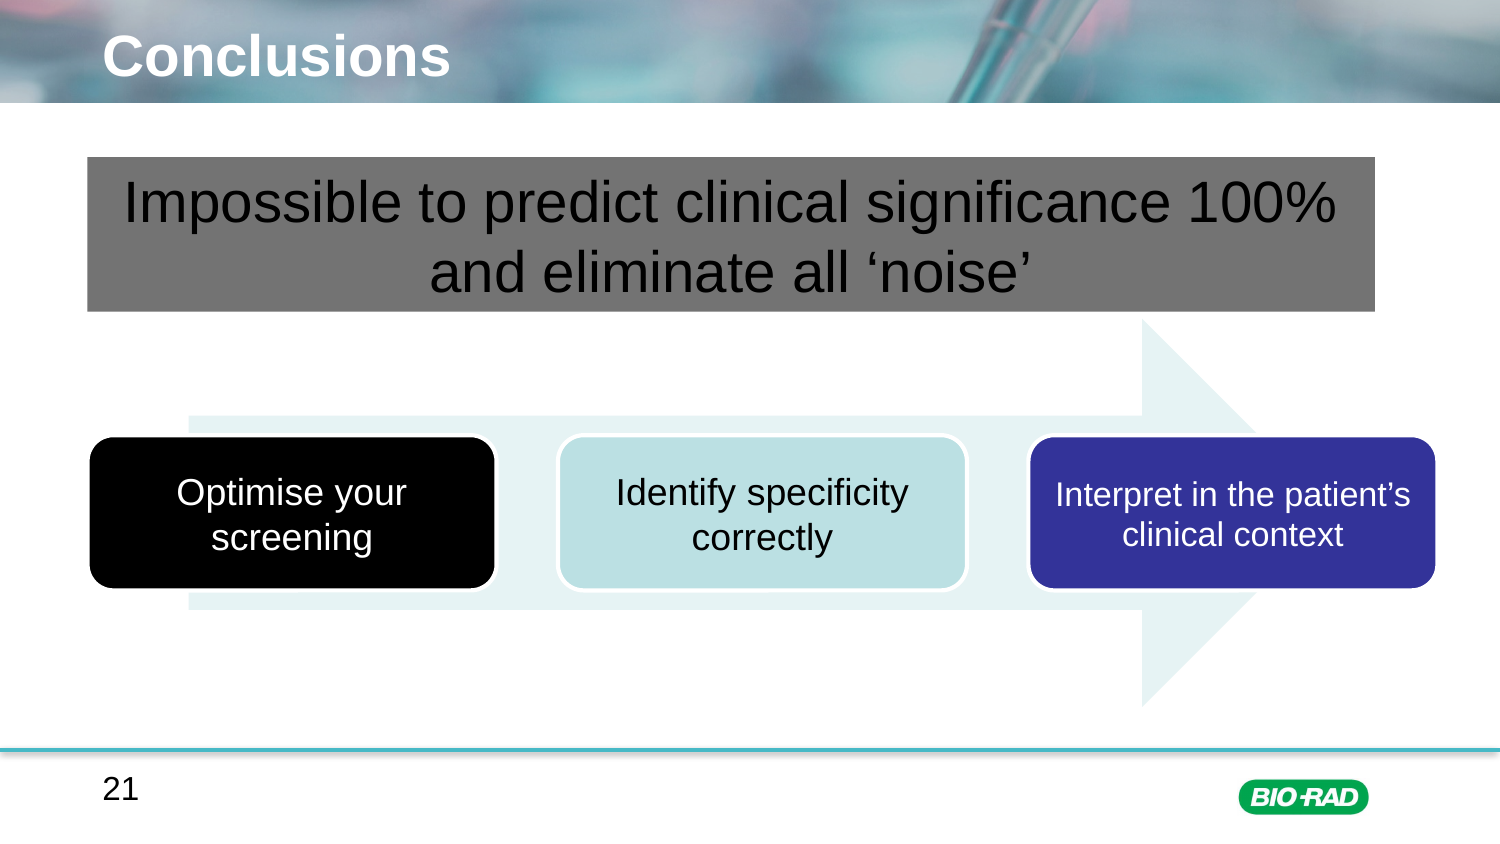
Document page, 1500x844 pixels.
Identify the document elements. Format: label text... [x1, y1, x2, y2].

title Conclusions [87, 18, 1313, 89]
picture [1237, 778, 1370, 816]
text_box Impossible to predict clinical significance 100% and eliminate all ‘noise’ [85, 155, 1377, 314]
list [87, 318, 1438, 708]
